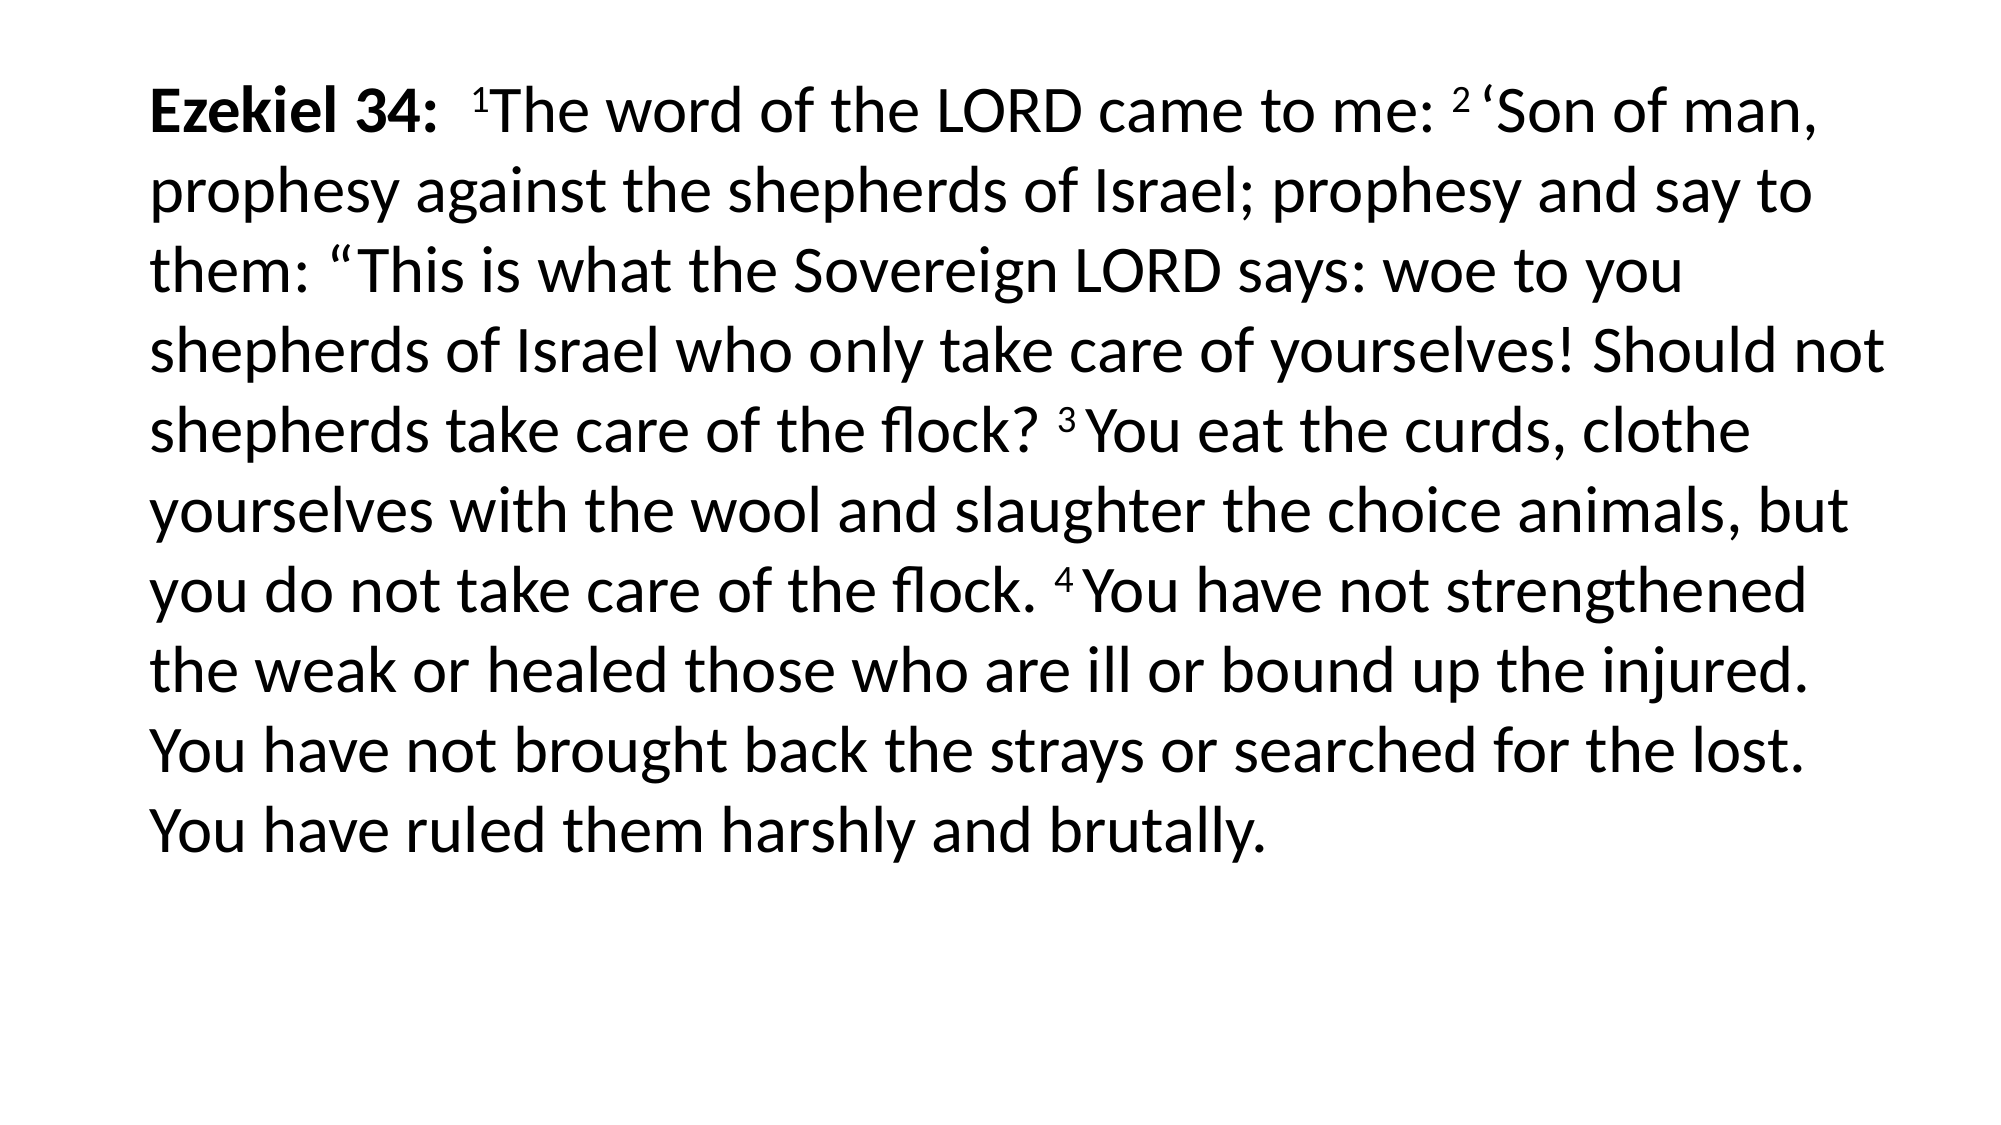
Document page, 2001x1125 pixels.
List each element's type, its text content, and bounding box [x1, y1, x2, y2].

text_box Ezekiel 34: 1The word of the Lord came to me: 2 ‘Son of man, prophesy against the shepherds of Israel; prophesy and say to them: “This is what the Sovereign Lord says: woe to you shepherds of Israel who only take care of yourselves! Should not shepherds take care of the flock? 3 You eat the curds, clothe yourselves with the wool and slaughter the choice animals, but you do not take care of the flock. 4 You have not strengthened the weak or healed those who are ill or bound up the injured. You have not brought back the strays or searched for the lost. You have ruled them harshly and brutally. [134, 58, 1928, 993]
